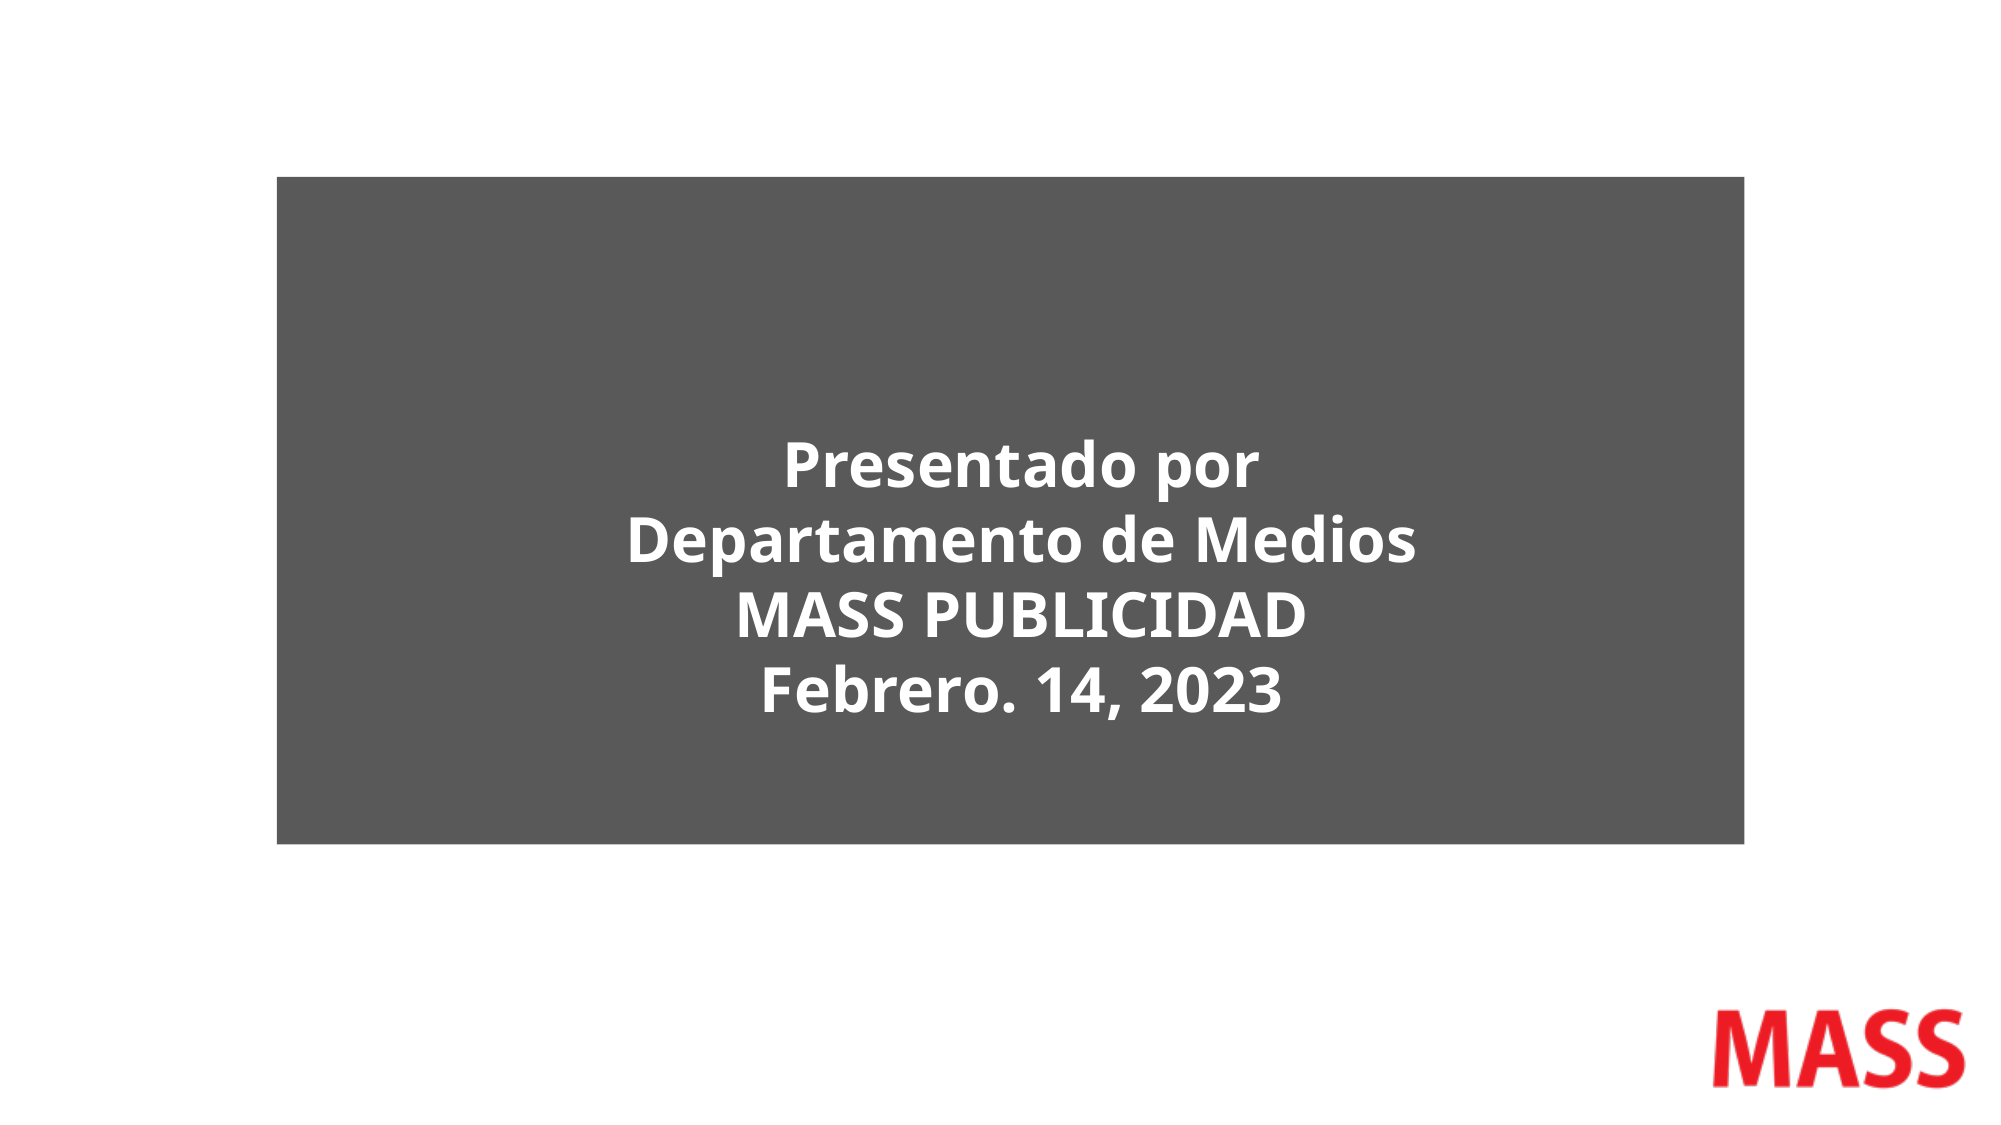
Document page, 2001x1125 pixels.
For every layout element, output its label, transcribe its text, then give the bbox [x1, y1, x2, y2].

text_box [276, 176, 1745, 845]
picture [1704, 997, 1980, 1102]
text_box Presentado por Departamento de Medios MASS PUBLICIDAD Febrero. 14, 2023 [610, 417, 1433, 733]
